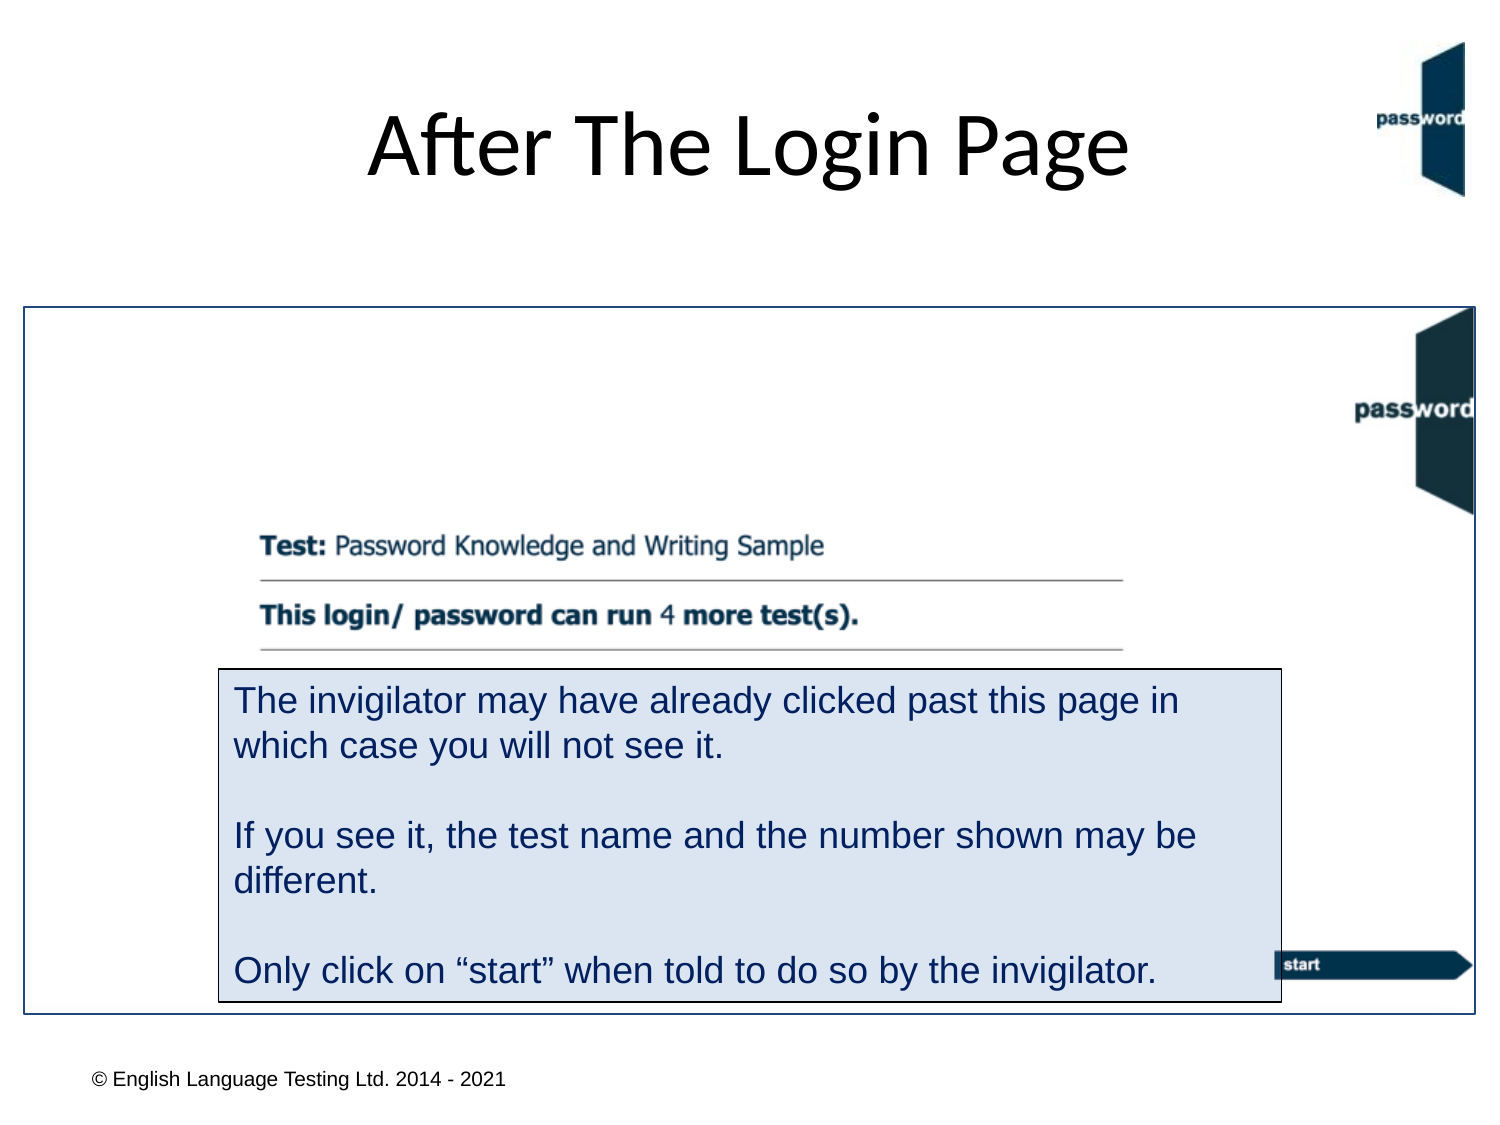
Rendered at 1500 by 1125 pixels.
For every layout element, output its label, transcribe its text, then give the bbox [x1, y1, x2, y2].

picture [1377, 42, 1465, 197]
title After The Login Page [75, 45, 1425, 233]
picture [24, 307, 1475, 1014]
